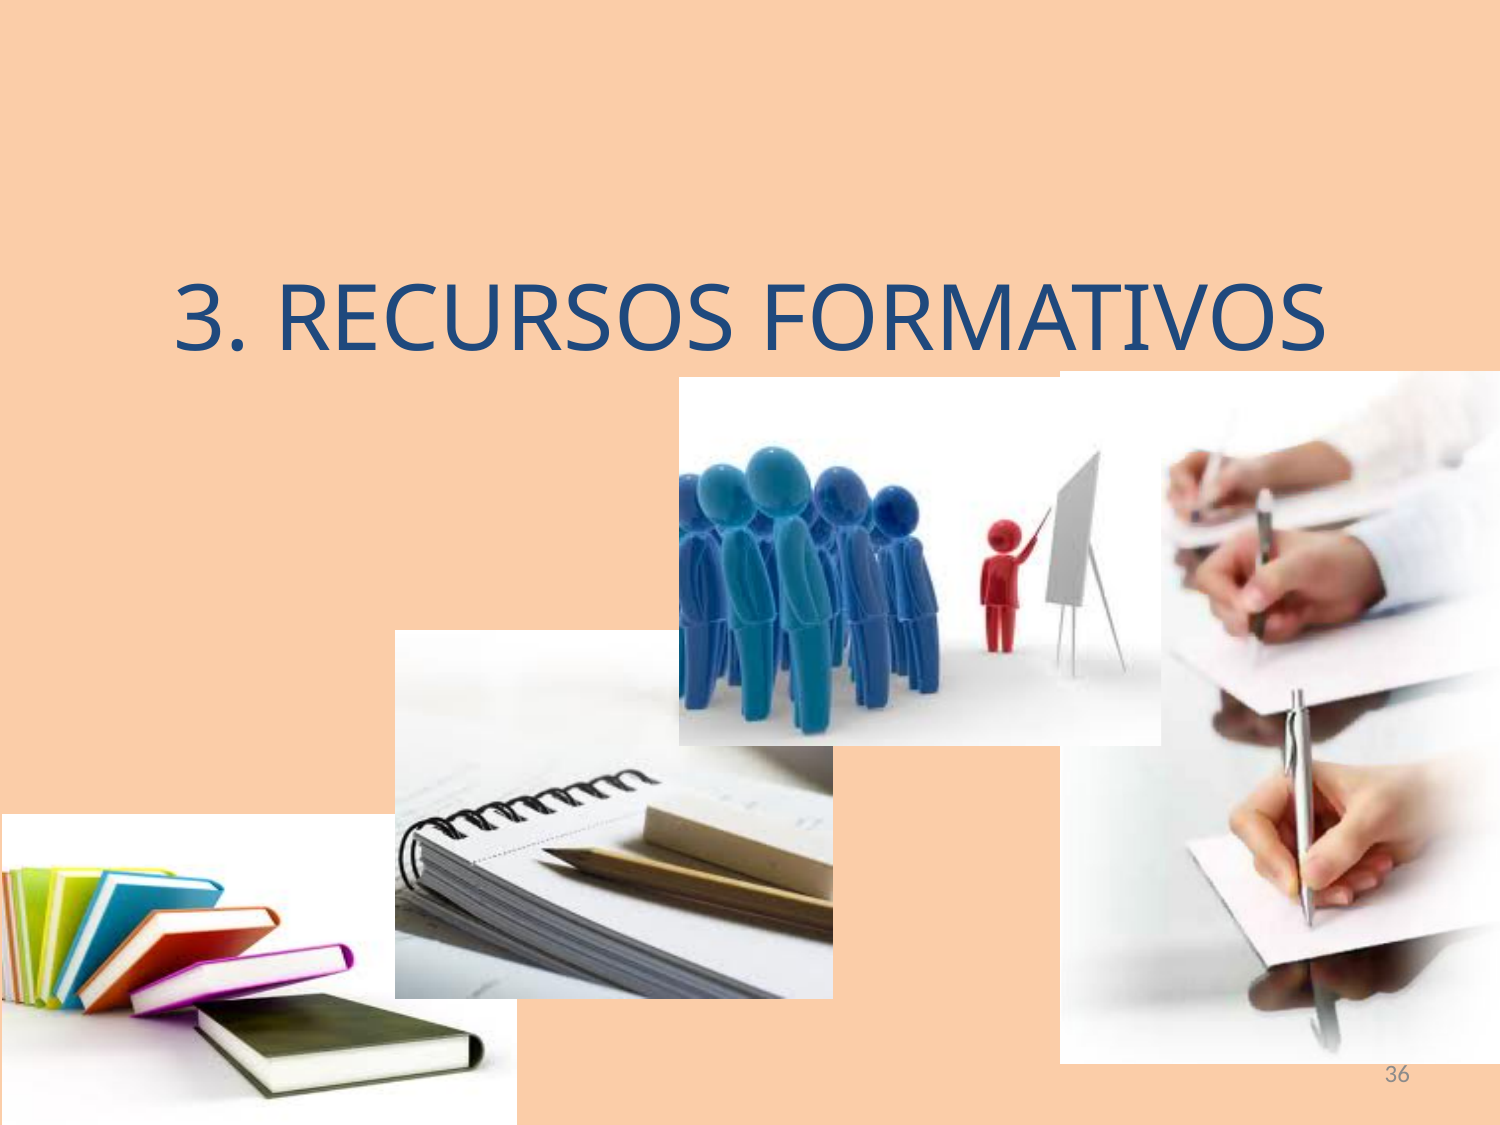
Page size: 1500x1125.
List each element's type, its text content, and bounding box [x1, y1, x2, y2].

slide_number 36 [1074, 1071, 1425, 1103]
picture [1, 371, 1500, 1125]
title 3. RECURSOS FORMATIVOS [88, 219, 1439, 408]
